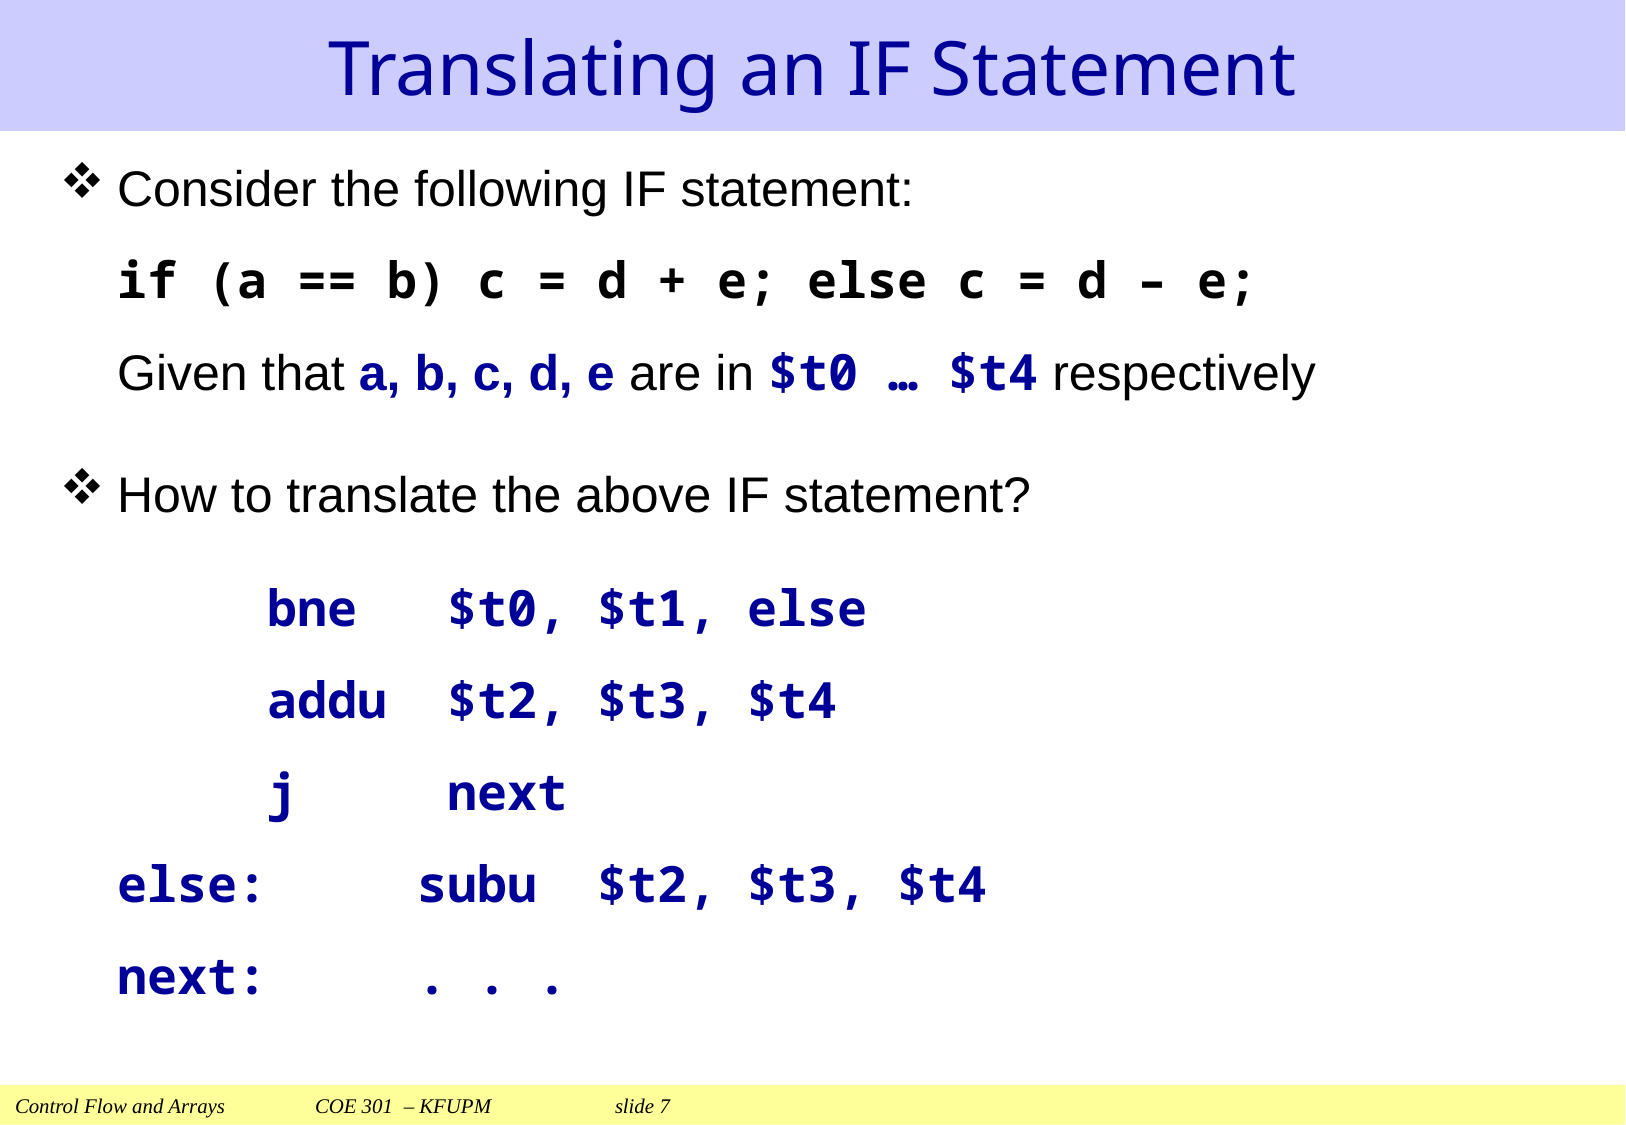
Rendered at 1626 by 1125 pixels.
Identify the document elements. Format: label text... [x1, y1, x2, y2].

list Consider the following IF statement: if (a == b) c = d + e; else c = d – e; Given that a, b, c, d, e are in $t0 … $t4 respectively How to translate the above IF statement? bne $t0, $t1, else addu $t2, $t3, $t4 j next else: subu $t2, $t3, $t4 next: . . . [44, 137, 1591, 1073]
title Translating an IF Statement [0, 0, 1625, 131]
